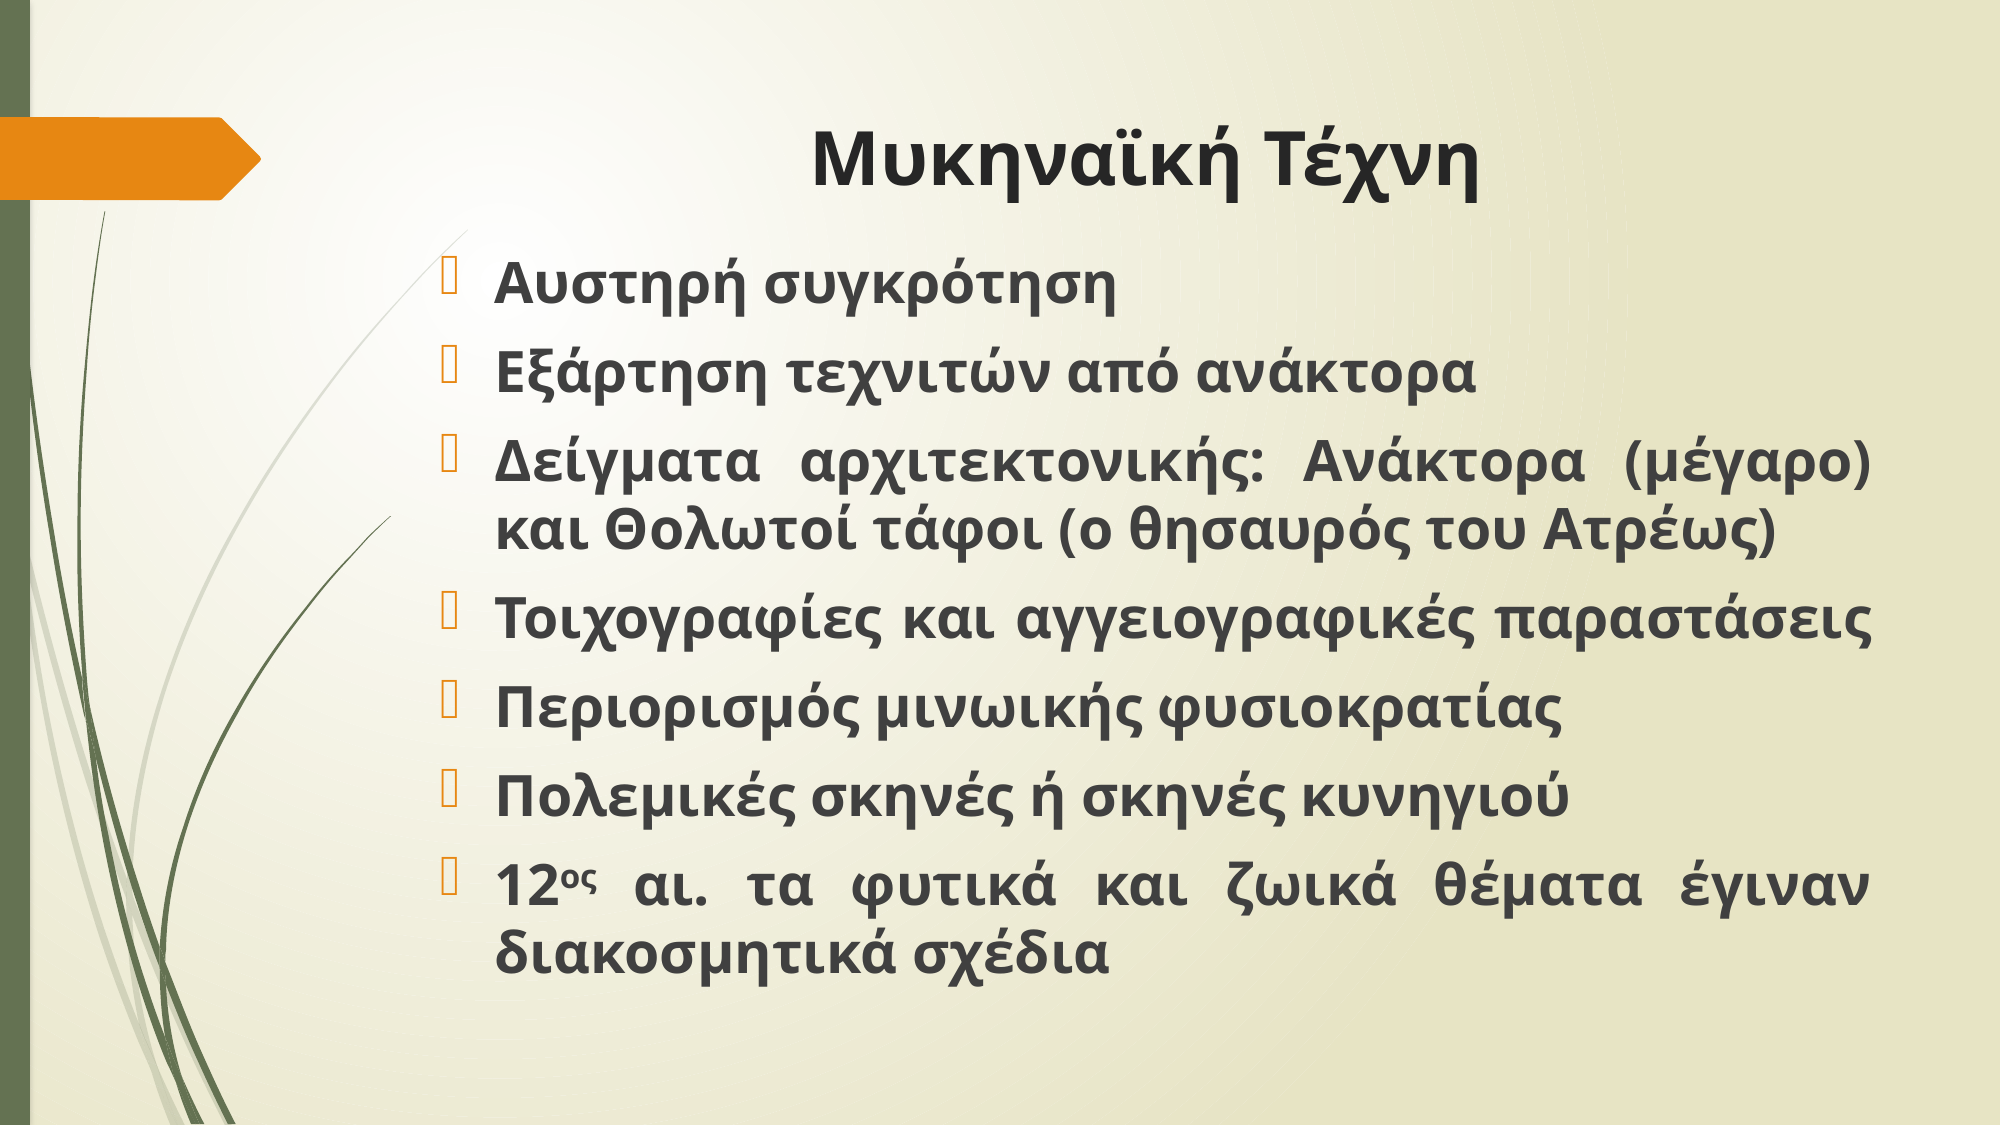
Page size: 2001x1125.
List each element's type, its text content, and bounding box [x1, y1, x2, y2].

title Μυκηναϊκή Τέχνη [425, 102, 1888, 219]
list Αυστηρή συγκρότηση Εξάρτηση τεχνιτών από ανάκτορα Δείγματα αρχιτεκτονικής: Ανάκτορα (μέγαρο) και Θολωτοί τάφοι (ο θησαυρός του Ατρέως) Τοιχογραφίες και αγγειογραφικές παραστάσεις Περιορισμός μινωικής φυσιοκρατίας Πολεμικές σκηνές ή σκηνές κυνηγιού 12ος αι. τα φυτικά και ζωικά θέματα έγιναν διακοσμητικά σχέδια [424, 239, 1888, 1046]
